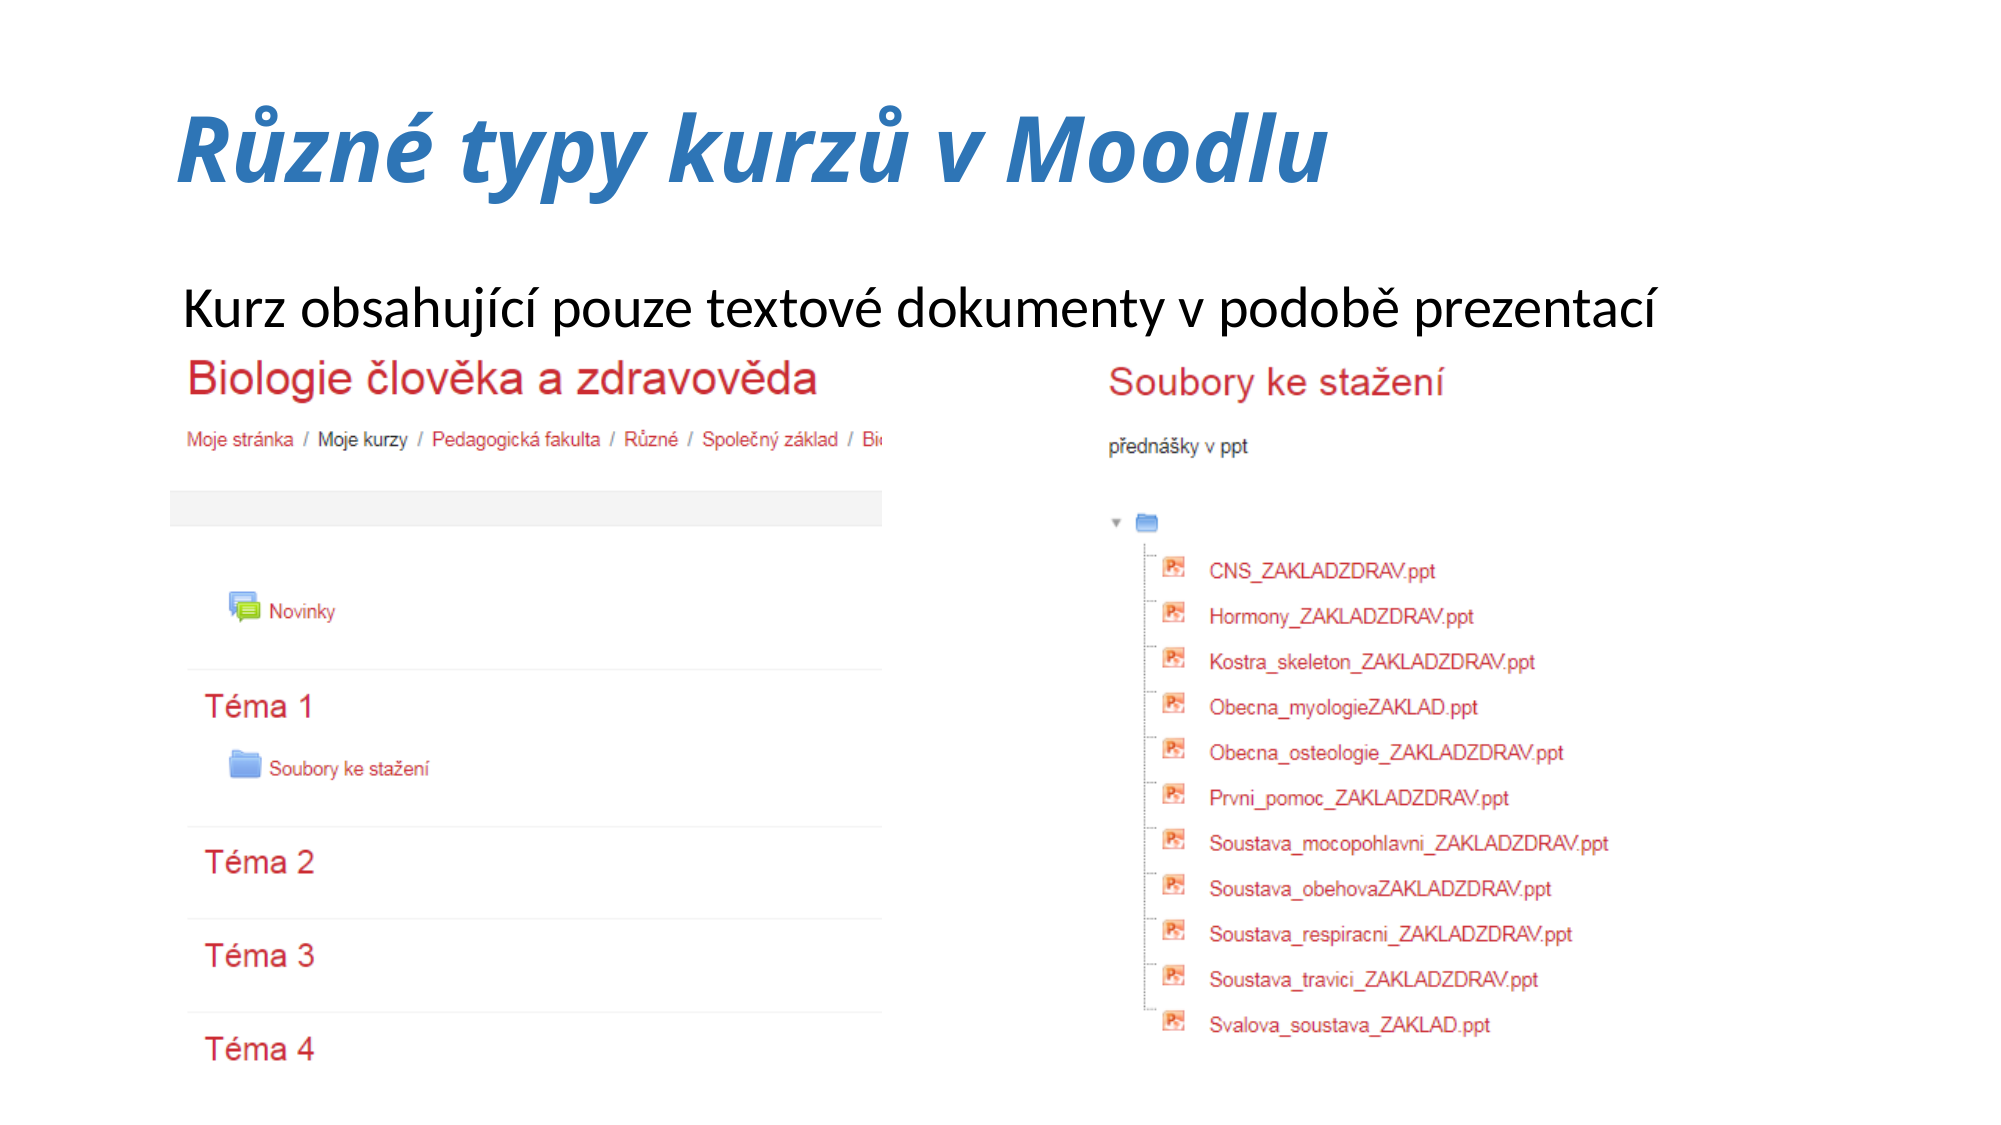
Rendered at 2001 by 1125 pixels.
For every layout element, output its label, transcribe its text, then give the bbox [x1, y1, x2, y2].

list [170, 347, 882, 1074]
text_box Kurz obsahující pouze textové dokumenty v podobě prezentací [168, 261, 1673, 347]
picture [1094, 347, 1682, 1045]
title Různé typy kurzů v Moodlu [160, 43, 1886, 262]
